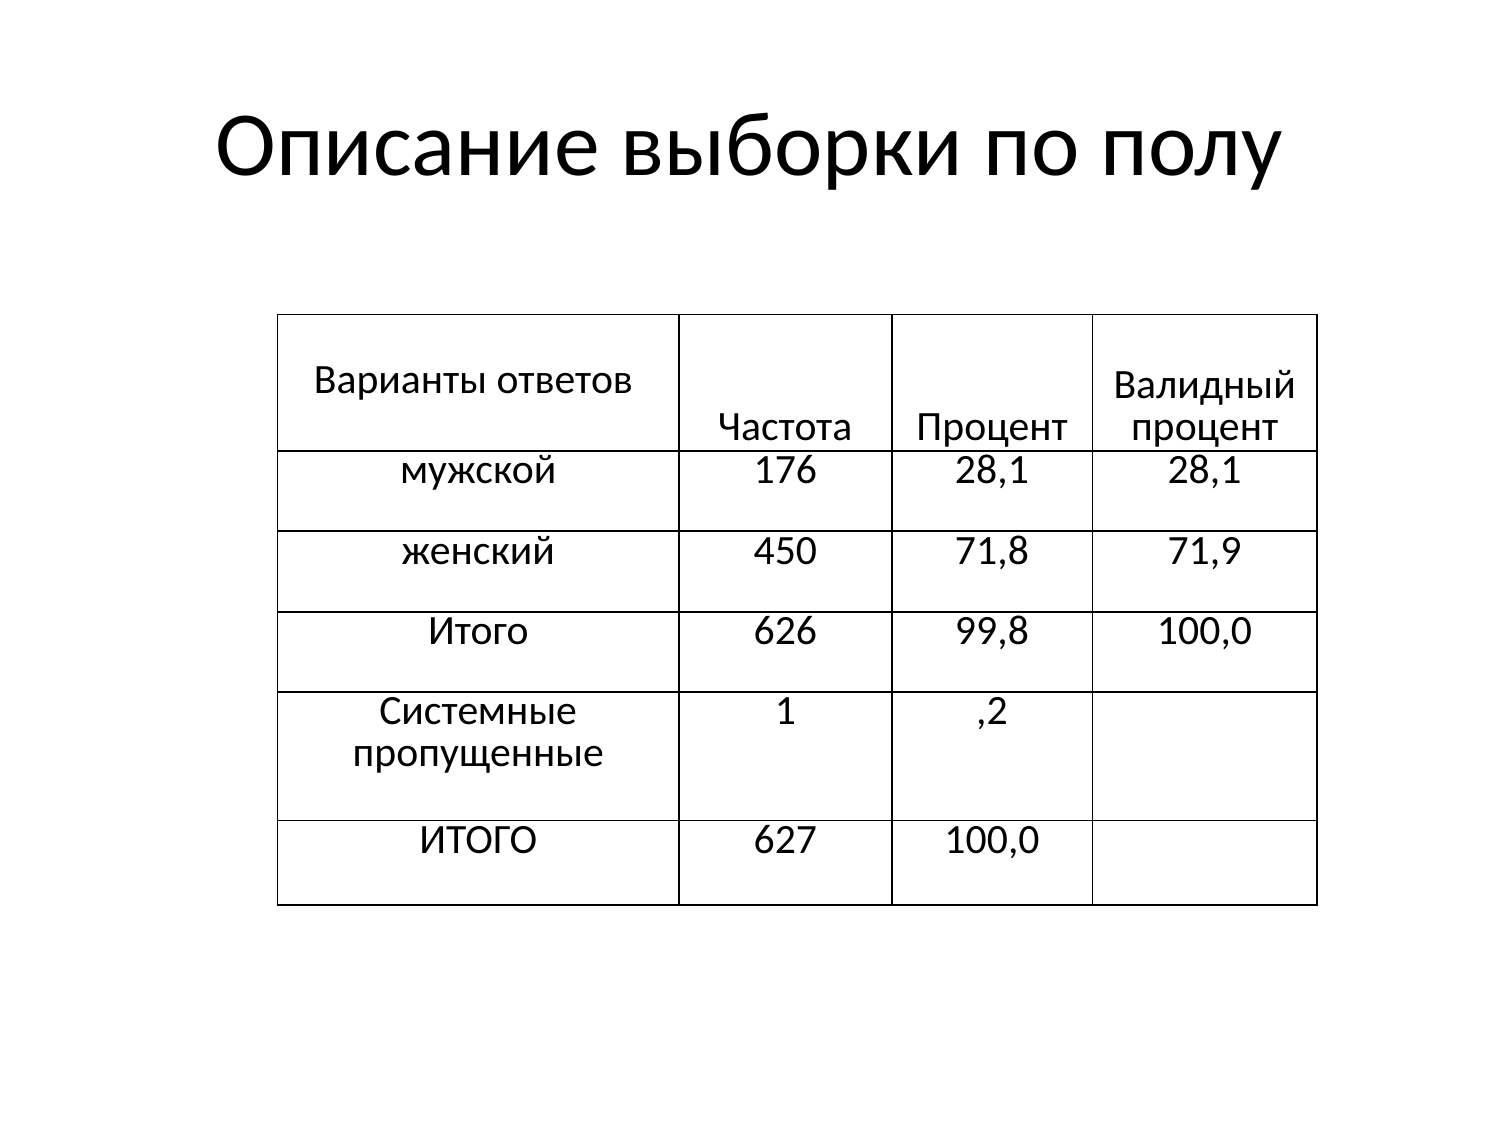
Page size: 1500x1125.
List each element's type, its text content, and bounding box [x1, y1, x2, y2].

table_cell 450 [680, 532, 891, 611]
table_cell Итого [278, 613, 678, 691]
table_header Валидный процент [1093, 315, 1316, 450]
table_cell 1 [680, 693, 891, 820]
table_cell Системные пропущенные [278, 693, 678, 820]
table_cell 100,0 [893, 821, 1092, 904]
table_cell 28,1 [1093, 452, 1316, 530]
table_cell ,2 [893, 693, 1092, 820]
table_cell 100,0 [1093, 613, 1316, 691]
table_cell 626 [680, 613, 891, 691]
table_cell мужской [278, 452, 678, 530]
table_header Варианты ответов [278, 315, 678, 450]
table_cell женский [278, 532, 678, 611]
table_cell 176 [680, 452, 891, 530]
table_header Процент [893, 315, 1092, 450]
table_cell 99,8 [893, 613, 1092, 691]
table_cell ИТОГО [278, 821, 678, 904]
table_header Частота [680, 315, 891, 450]
title Описание выборки по полу [75, 45, 1425, 233]
table_cell [1093, 821, 1316, 904]
table_cell 71,8 [893, 532, 1092, 611]
table_cell 28,1 [893, 452, 1092, 530]
table_cell [1093, 693, 1316, 820]
table_cell 627 [680, 821, 891, 904]
table_cell 71,9 [1093, 532, 1316, 611]
